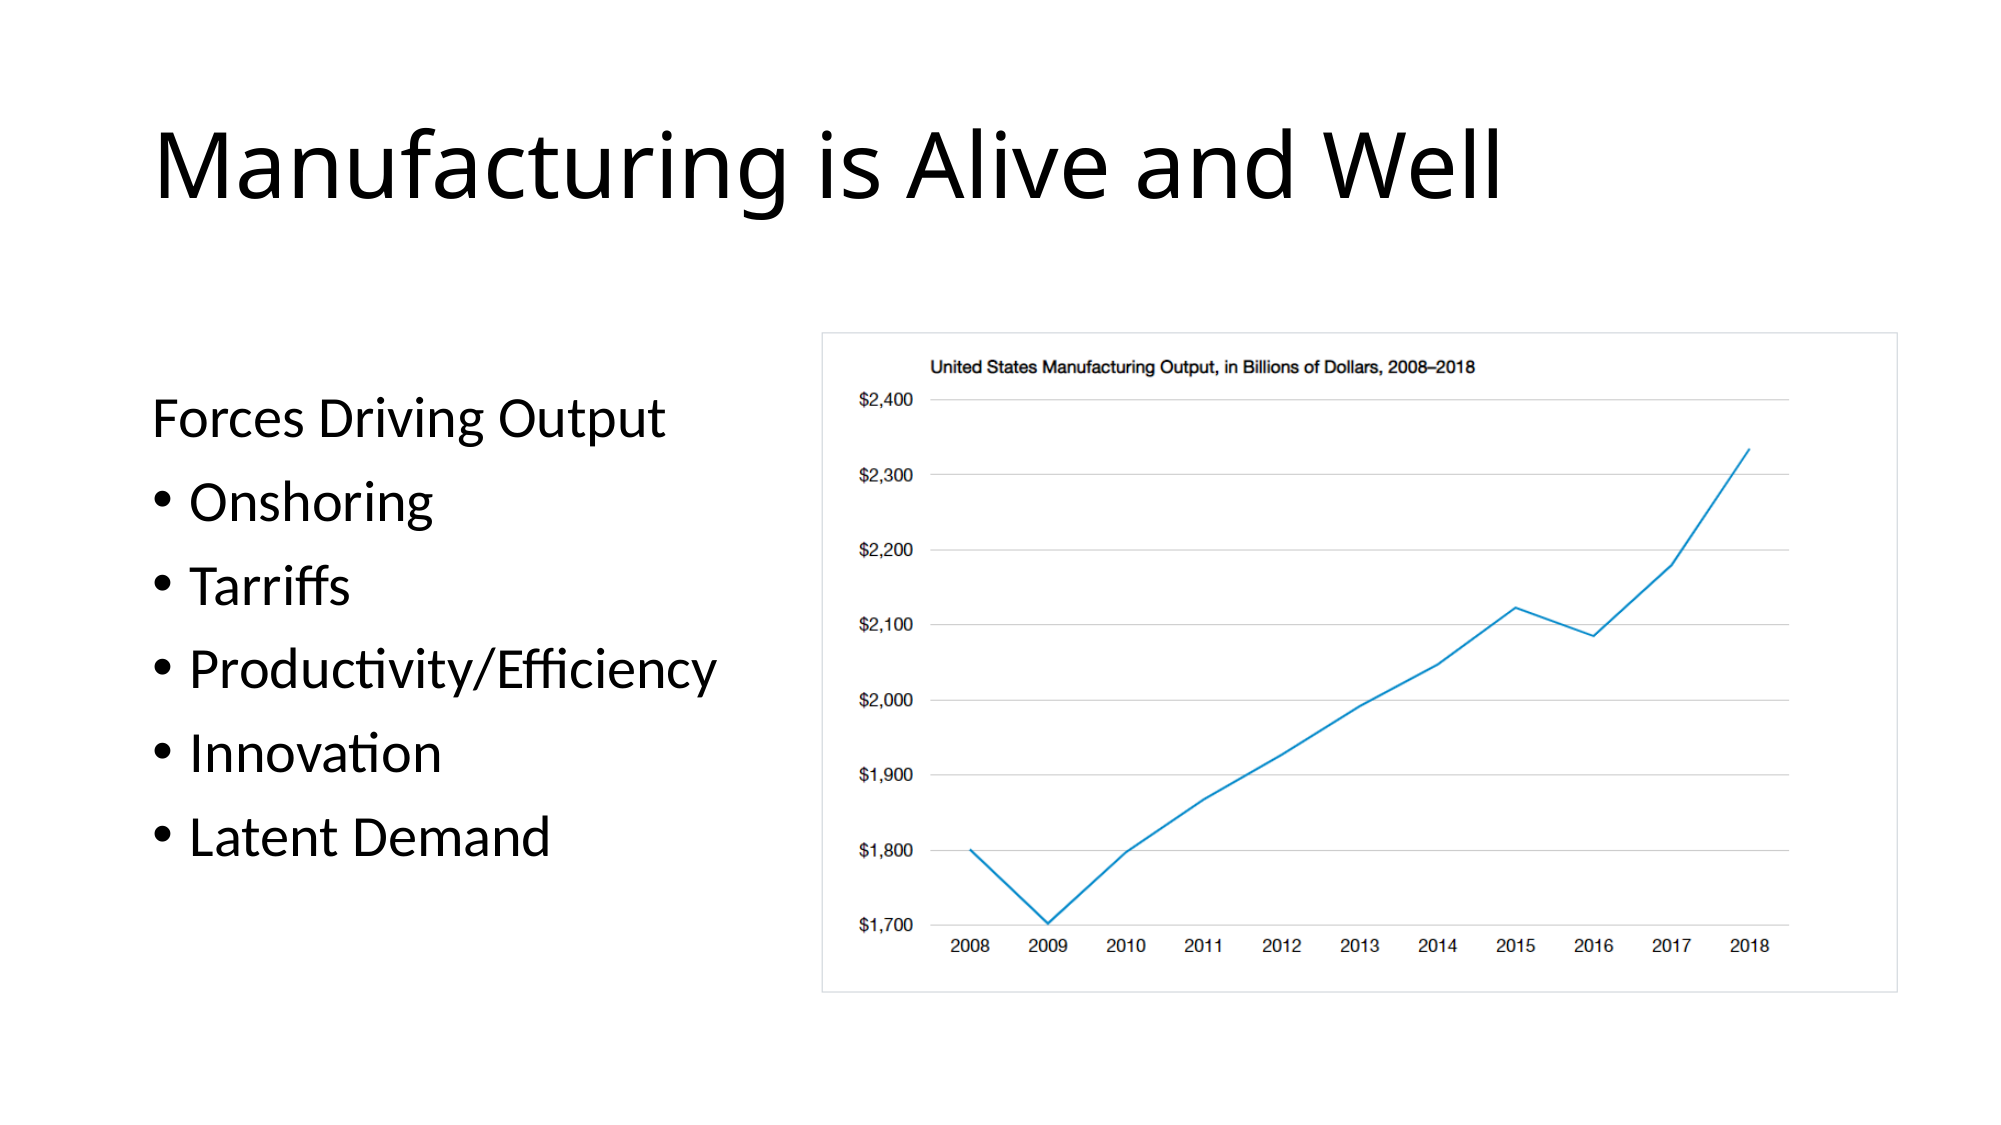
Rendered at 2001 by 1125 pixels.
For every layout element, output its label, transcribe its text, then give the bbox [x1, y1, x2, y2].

title Manufacturing is Alive and Well [137, 59, 1863, 278]
picture [780, 317, 1933, 1031]
list Forces Driving Output Onshoring Tarriffs Productivity/Efficiency Innovation Latent Demand [137, 379, 763, 1094]
